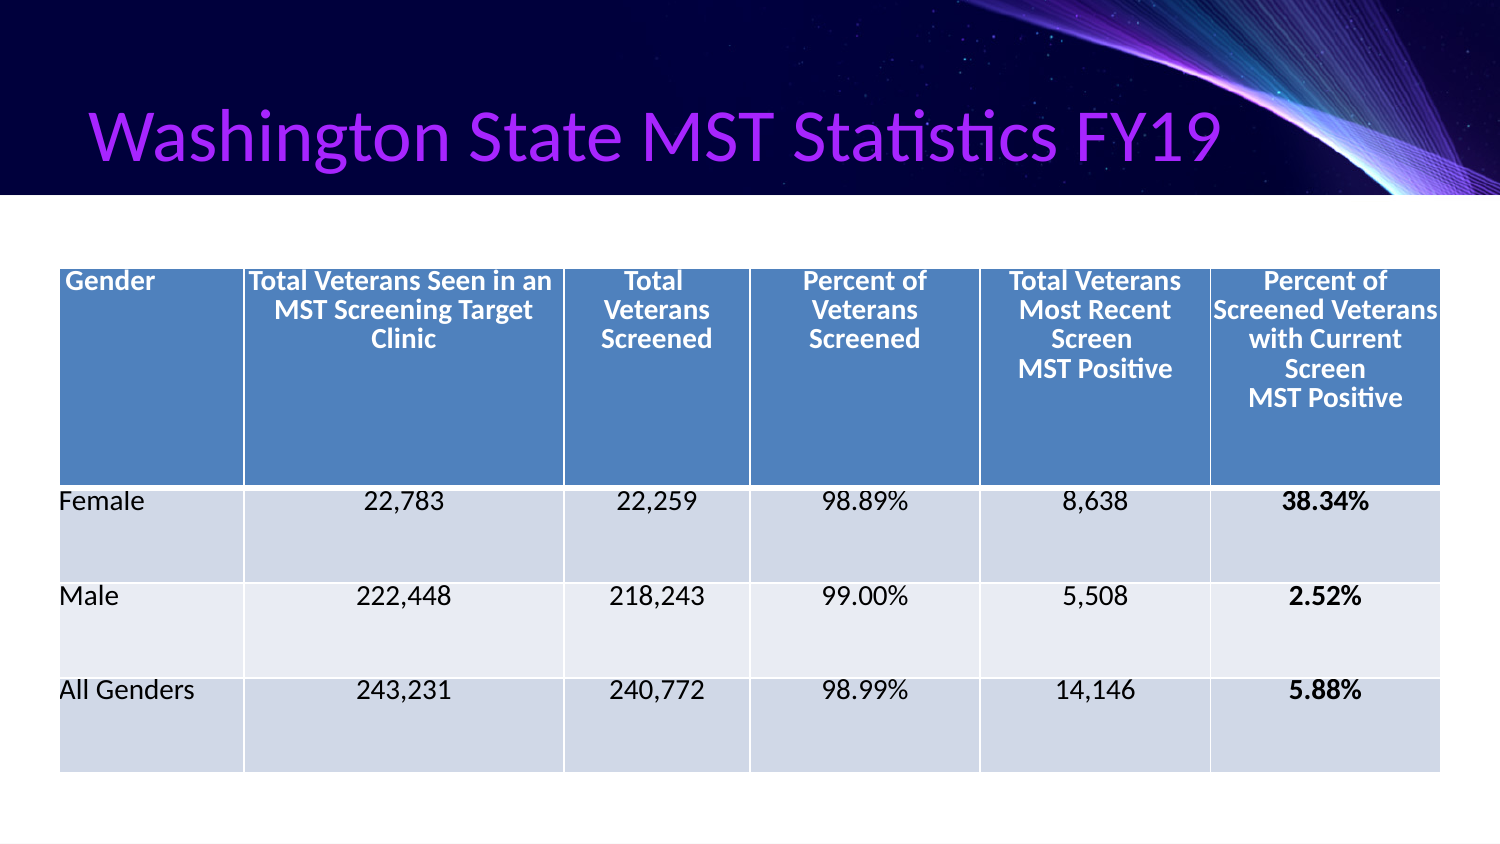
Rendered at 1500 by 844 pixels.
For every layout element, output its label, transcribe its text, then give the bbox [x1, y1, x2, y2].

table_header Total Veterans Most Recent Screen MST Positive [981, 269, 1210, 485]
table_cell 14,146 [981, 679, 1210, 772]
table_header Total Veterans Screened [565, 269, 749, 485]
table_cell 2.52% [1211, 584, 1440, 677]
table_cell 240,772 [565, 679, 749, 772]
table_header Percent of Veterans Screened [751, 269, 979, 485]
title Washington State MST Statistics FY19 [73, 71, 1427, 193]
table_cell 243,231 [245, 679, 563, 772]
table_cell 8,638 [981, 491, 1210, 582]
table_cell 218,243 [565, 584, 749, 677]
table_cell All Genders [60, 679, 243, 772]
table_cell 22,259 [565, 491, 749, 582]
picture [0, 0, 1500, 844]
table_cell Female [60, 491, 243, 582]
table_cell 5,508 [981, 584, 1210, 677]
table_cell 5.88% [1211, 679, 1440, 772]
table_cell 22,783 [245, 491, 563, 582]
table_cell 222,448 [245, 584, 563, 677]
table_cell 98.89% [751, 491, 979, 582]
table_cell 98.99% [751, 679, 979, 772]
table_cell Male [60, 584, 243, 677]
table_header Gender [60, 269, 243, 485]
table_cell 38.34% [1211, 491, 1440, 582]
table_cell 99.00% [751, 584, 979, 677]
table_header Percent of Screened Veterans with Current Screen MST Positive [1211, 269, 1440, 485]
table_header Total Veterans Seen in an MST Screening Target Clinic [245, 269, 563, 485]
